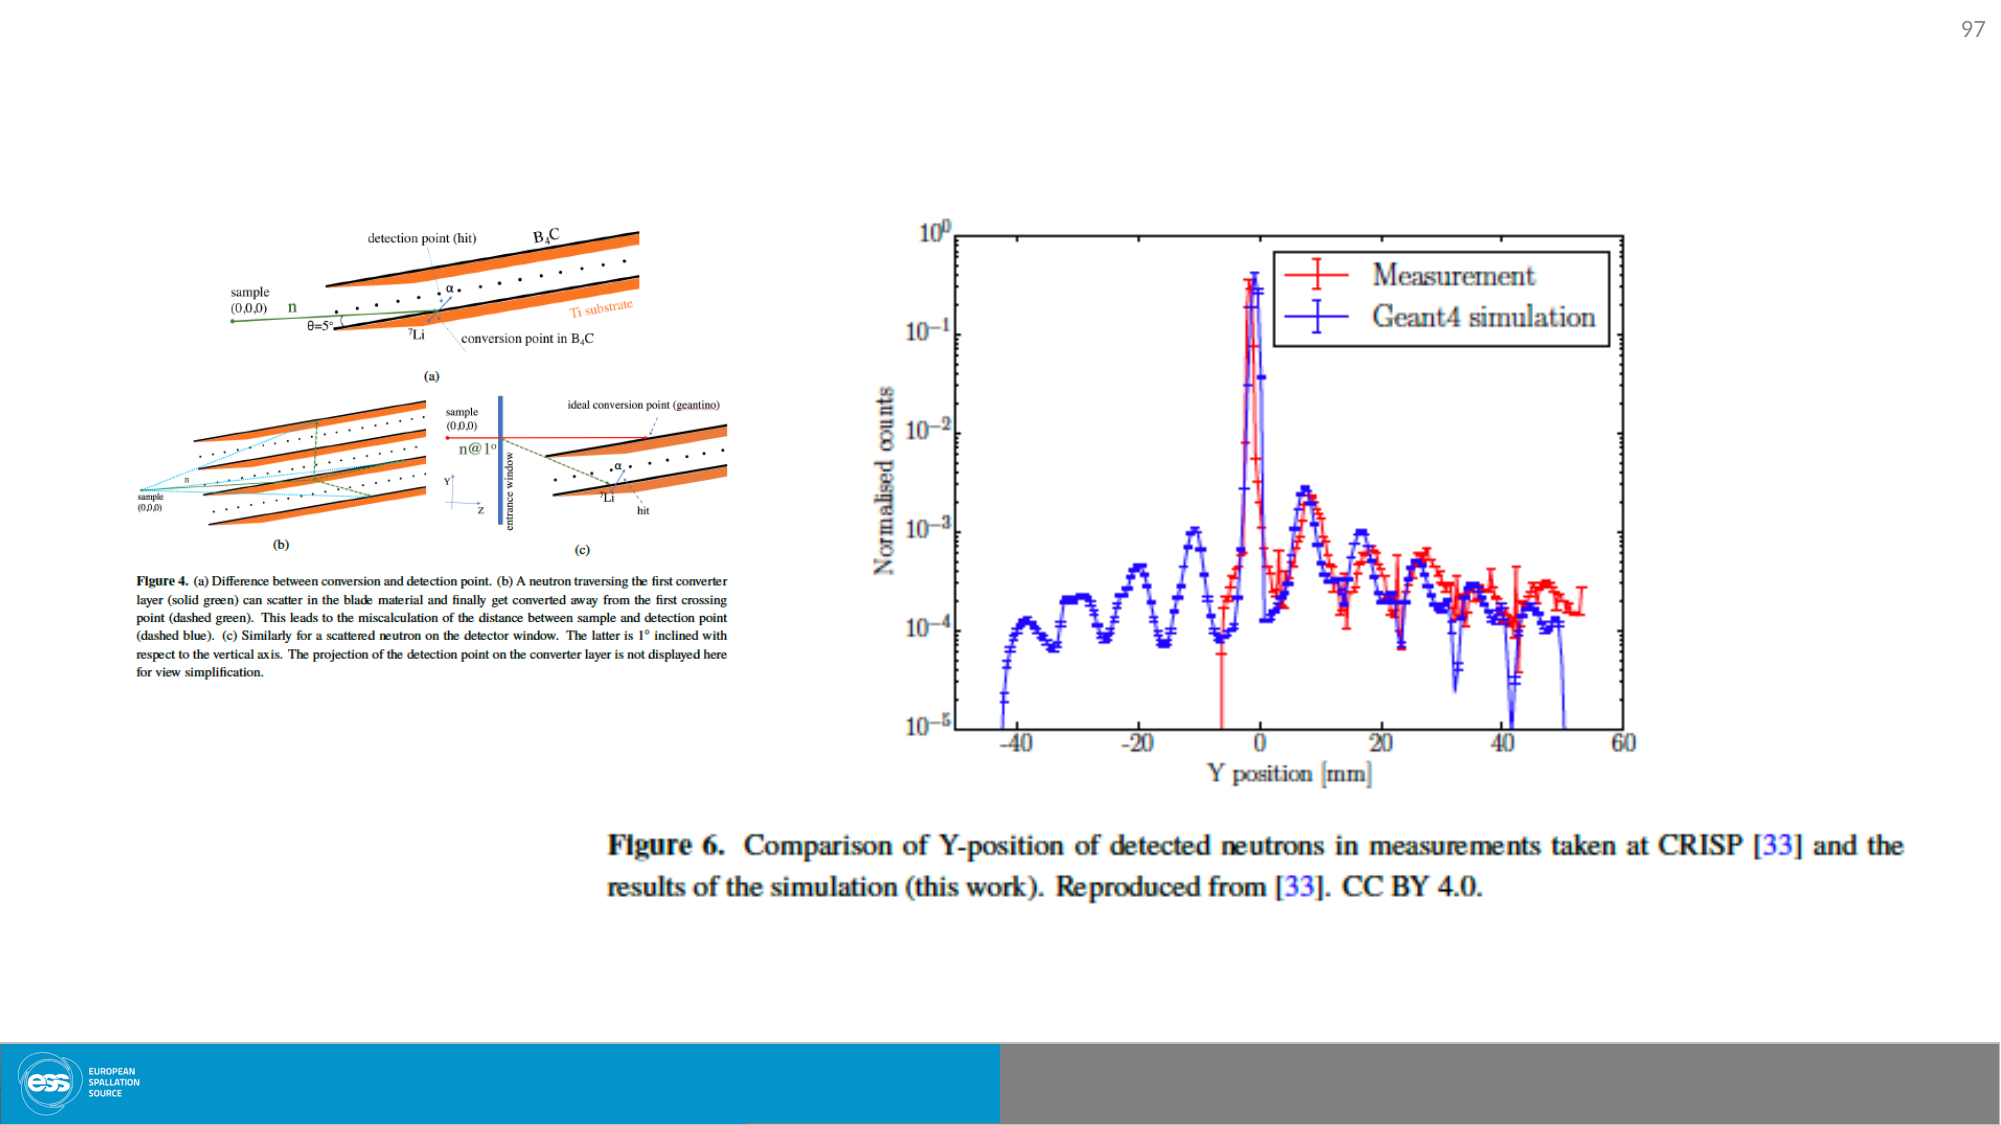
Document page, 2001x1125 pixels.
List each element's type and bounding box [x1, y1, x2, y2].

text_box [0, 1042, 2000, 1125]
slide_number [1551, 0, 2000, 58]
picture [81, 140, 1953, 929]
